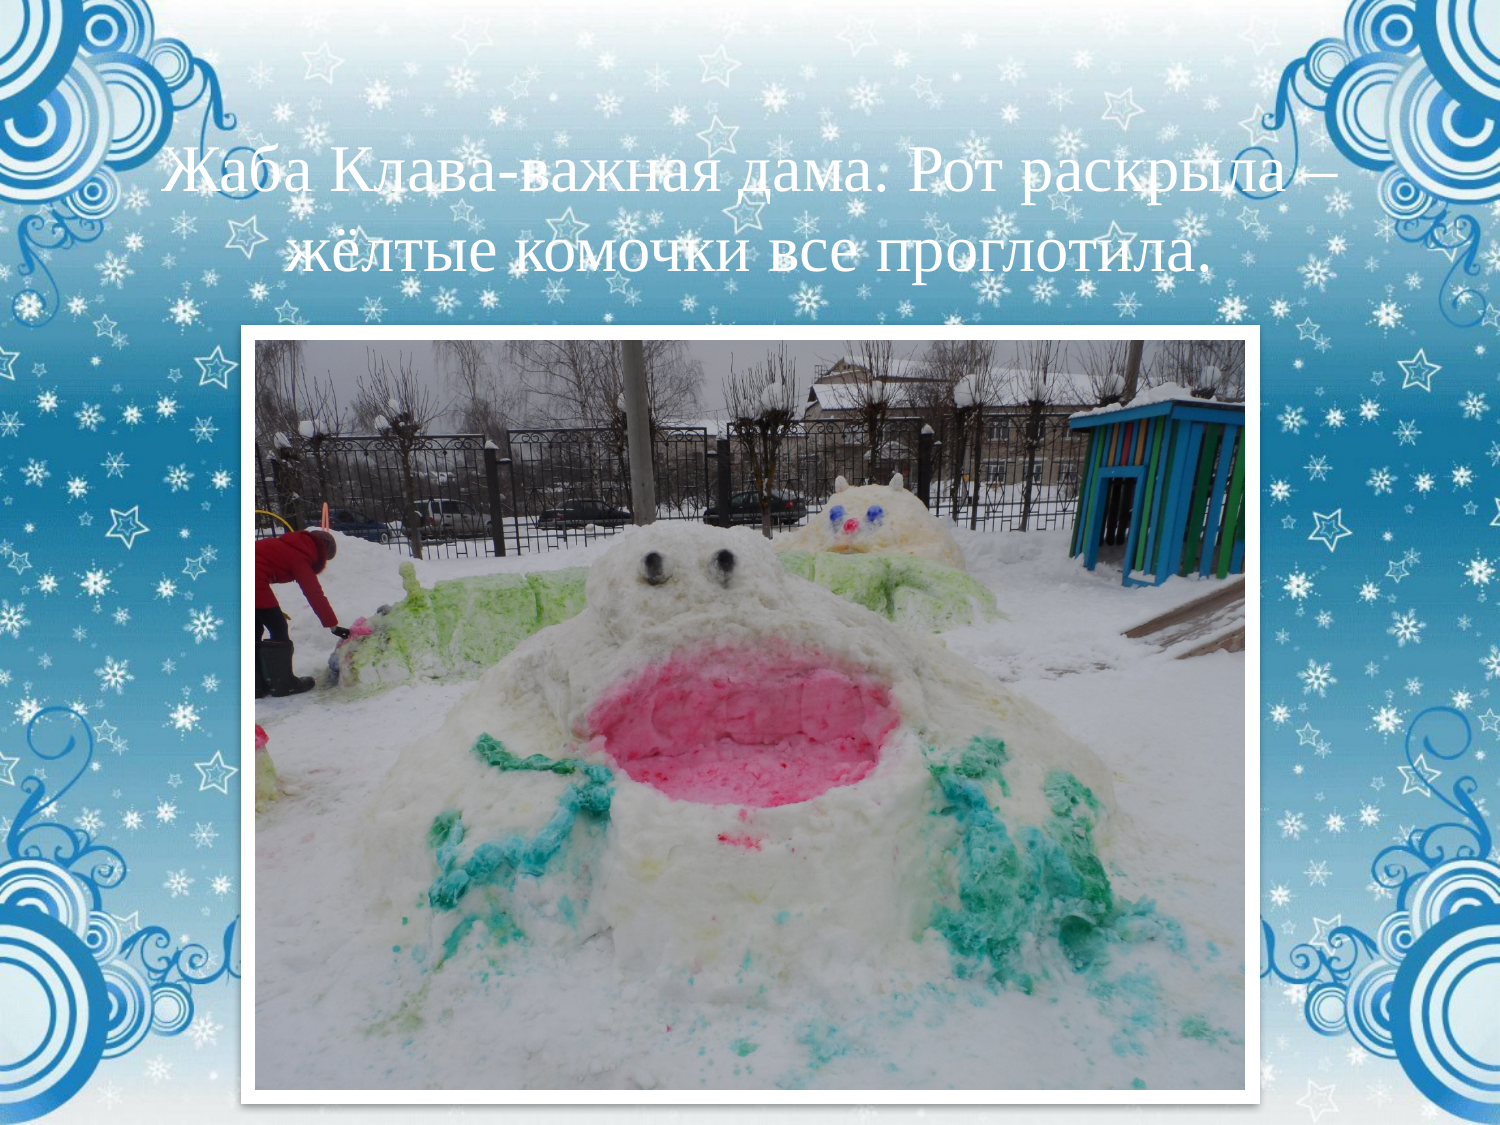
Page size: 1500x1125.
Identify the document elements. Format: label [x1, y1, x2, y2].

list [254, 339, 1246, 1091]
picture [0, 0, 1500, 1125]
